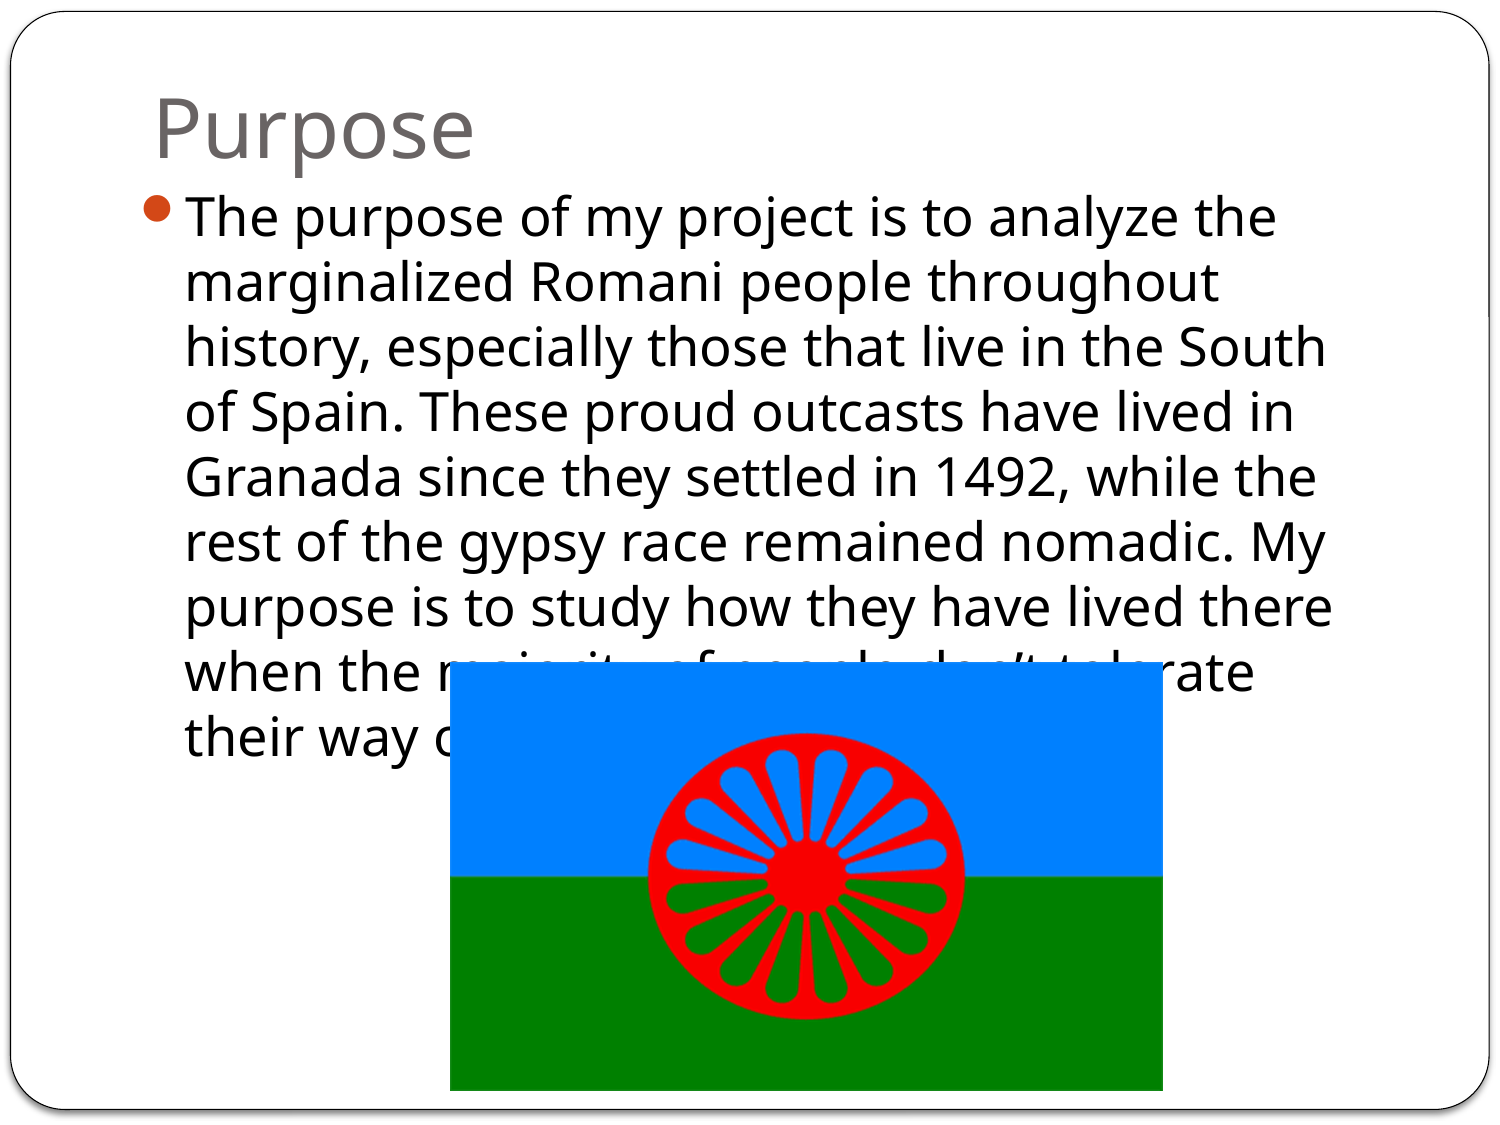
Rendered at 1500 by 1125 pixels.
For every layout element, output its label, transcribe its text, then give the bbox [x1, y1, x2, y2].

picture [449, 662, 1164, 1091]
list The purpose of my project is to analyze the marginalized Romani people throughout history, especially those that live in the South of Spain. These proud outcasts have lived in Granada since they settled in 1492, while the rest of the gypsy race remained nomadic. My purpose is to study how they have lived there when the majority of people don’t tolerate their way of life. [125, 174, 1400, 925]
title Purpose [137, 2, 1413, 190]
